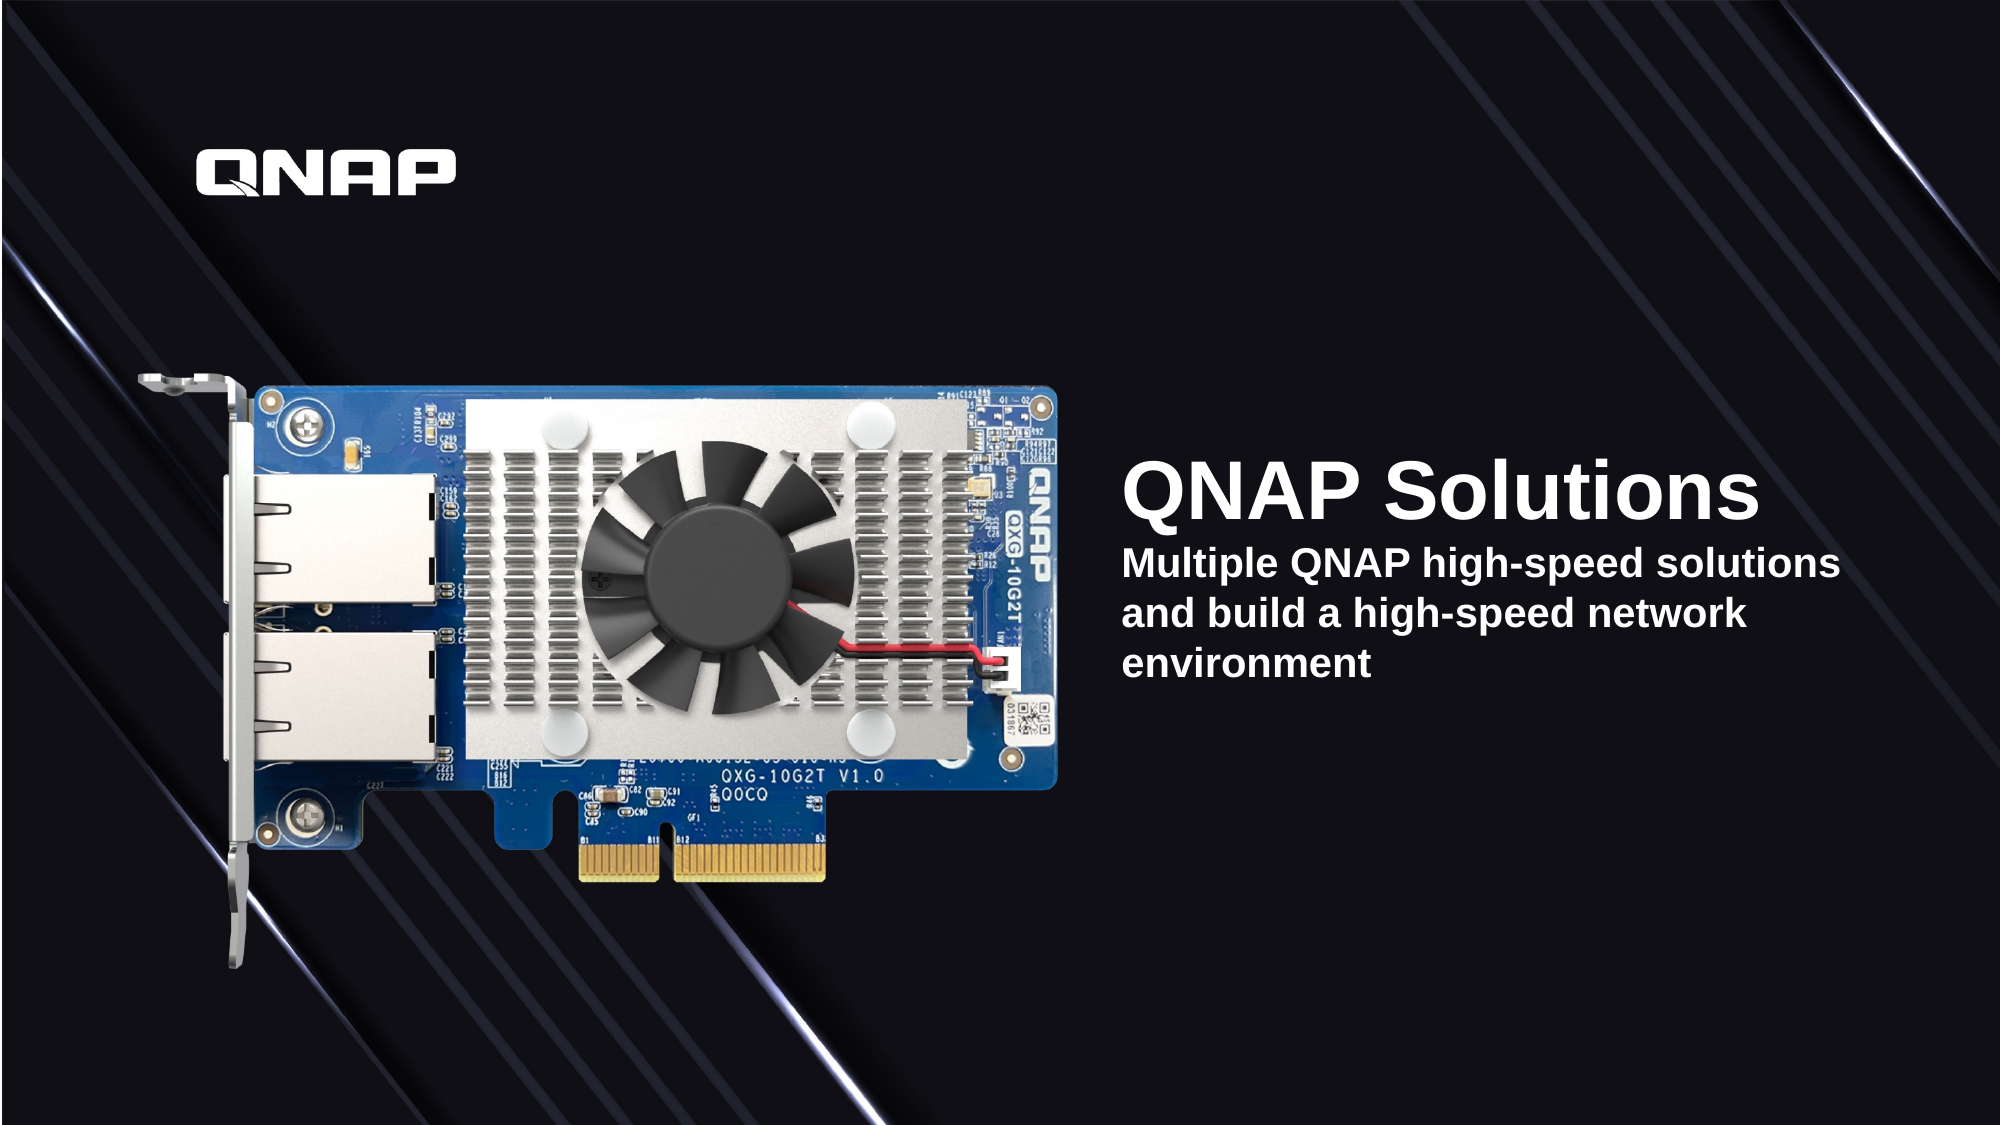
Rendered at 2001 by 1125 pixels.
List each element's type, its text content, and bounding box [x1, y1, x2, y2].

text_box QNAP Solutions Multiple QNAP high-speed solutions and build a high-speed network environment [1106, 428, 1860, 694]
picture [0, 0, 2000, 1125]
